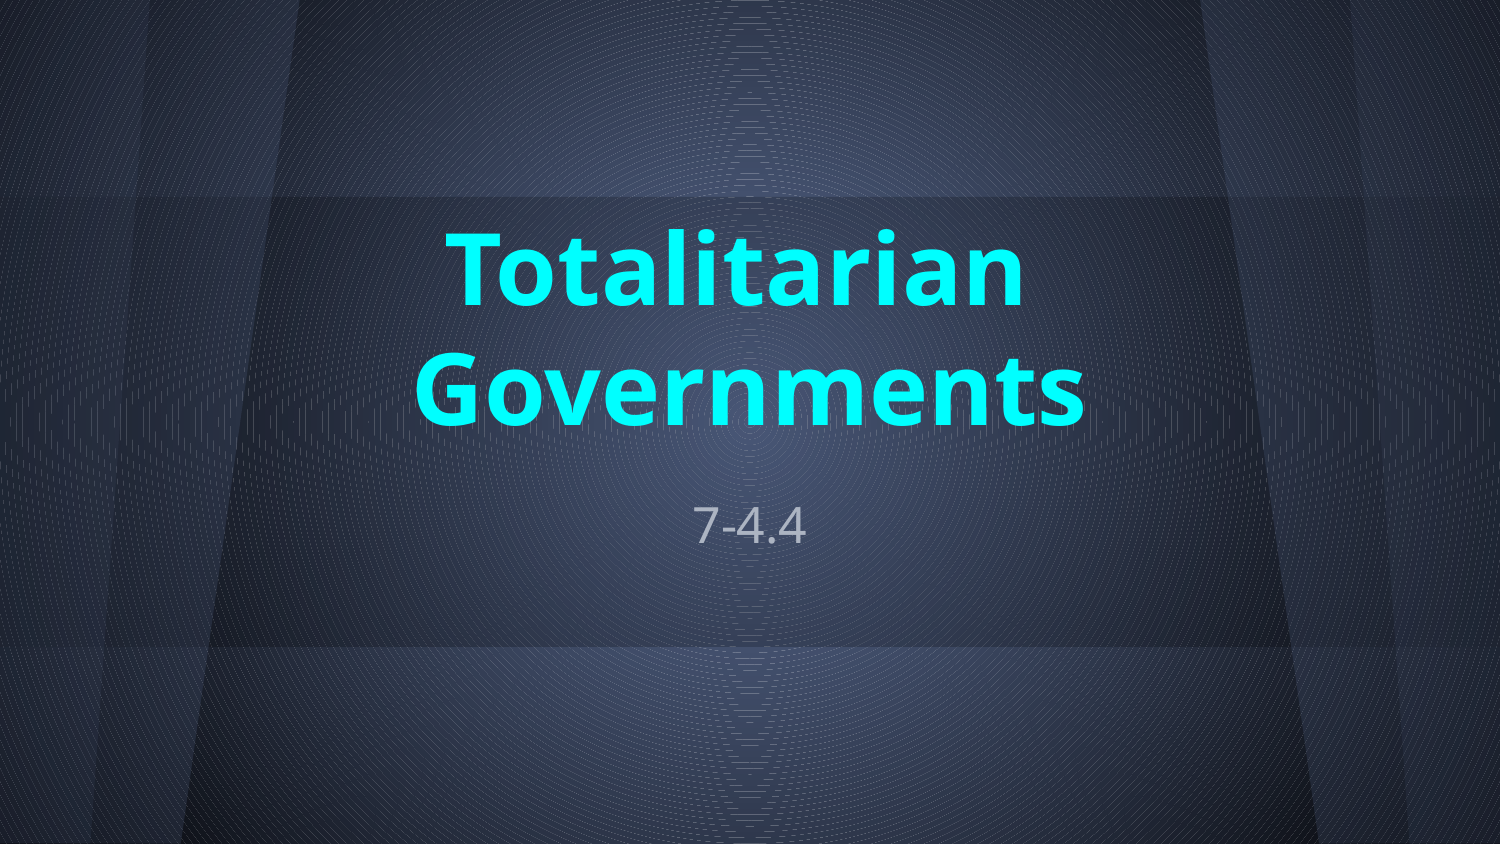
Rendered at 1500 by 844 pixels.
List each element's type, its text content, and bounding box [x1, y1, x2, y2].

subtitle 7-4.4 [112, 478, 1388, 587]
title Totalitarian Governments [112, 257, 1388, 461]
